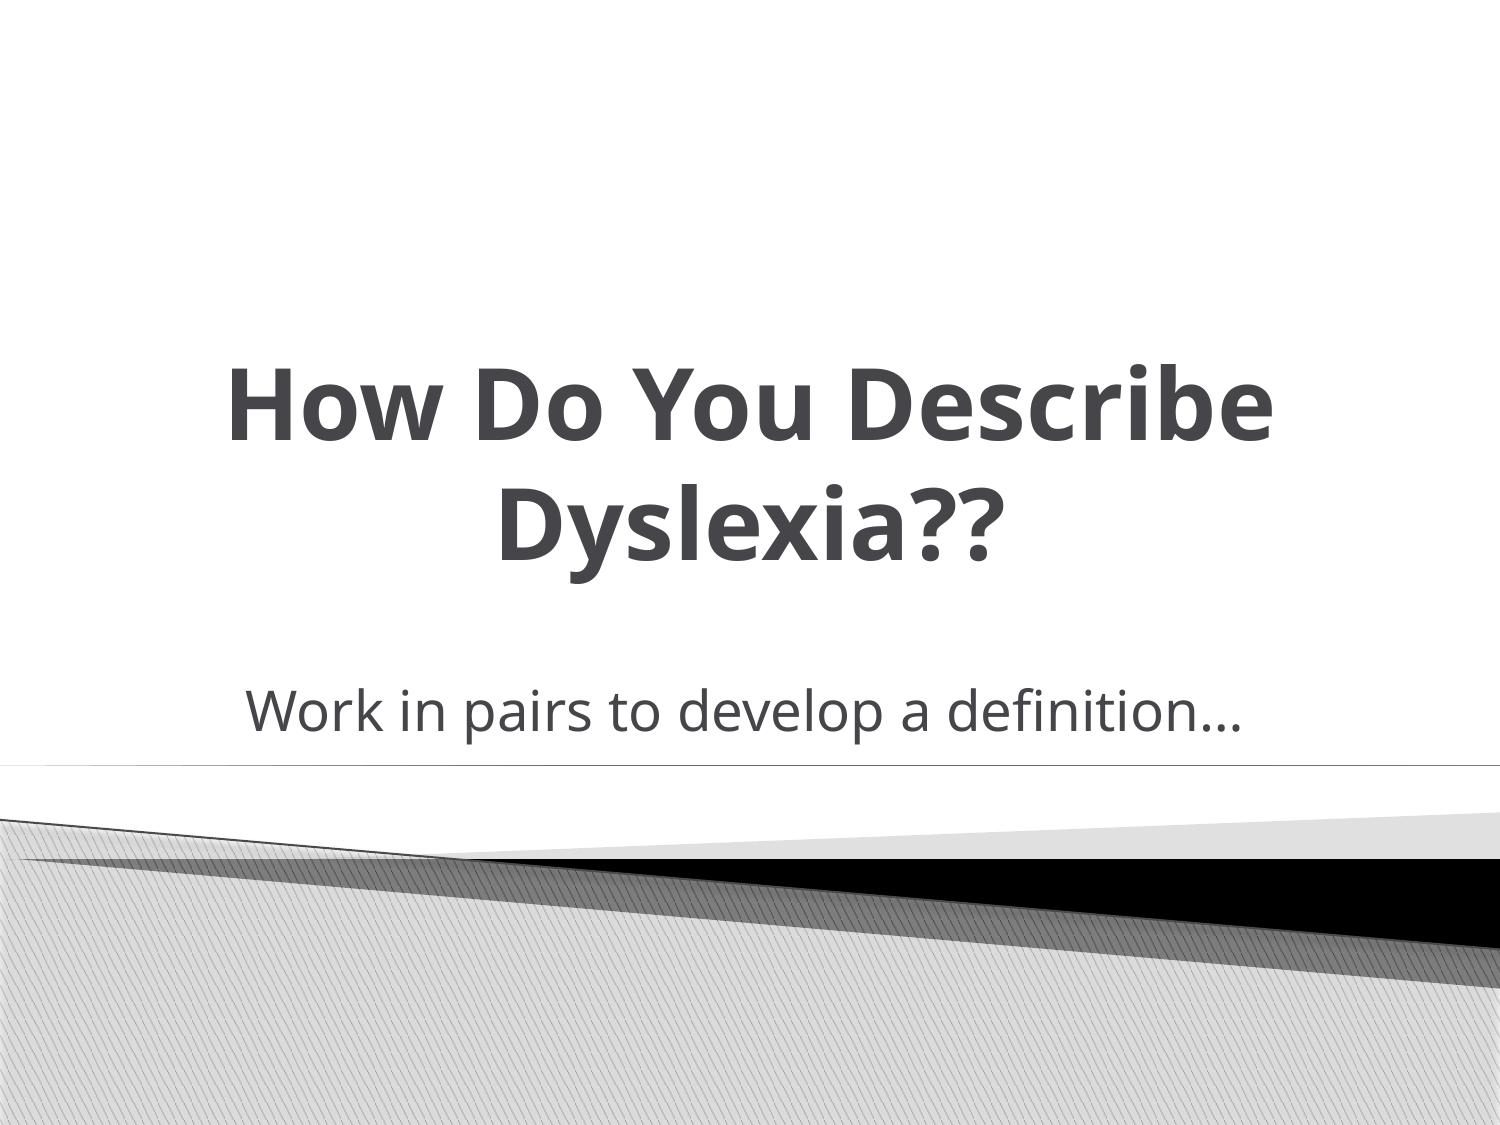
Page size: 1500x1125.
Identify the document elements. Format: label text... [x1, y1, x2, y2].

picture [5, 859, 1500, 989]
title How Do You Describe Dyslexia?? [112, 287, 1388, 588]
subtitle Work in pairs to develop a definition… [112, 592, 1388, 790]
